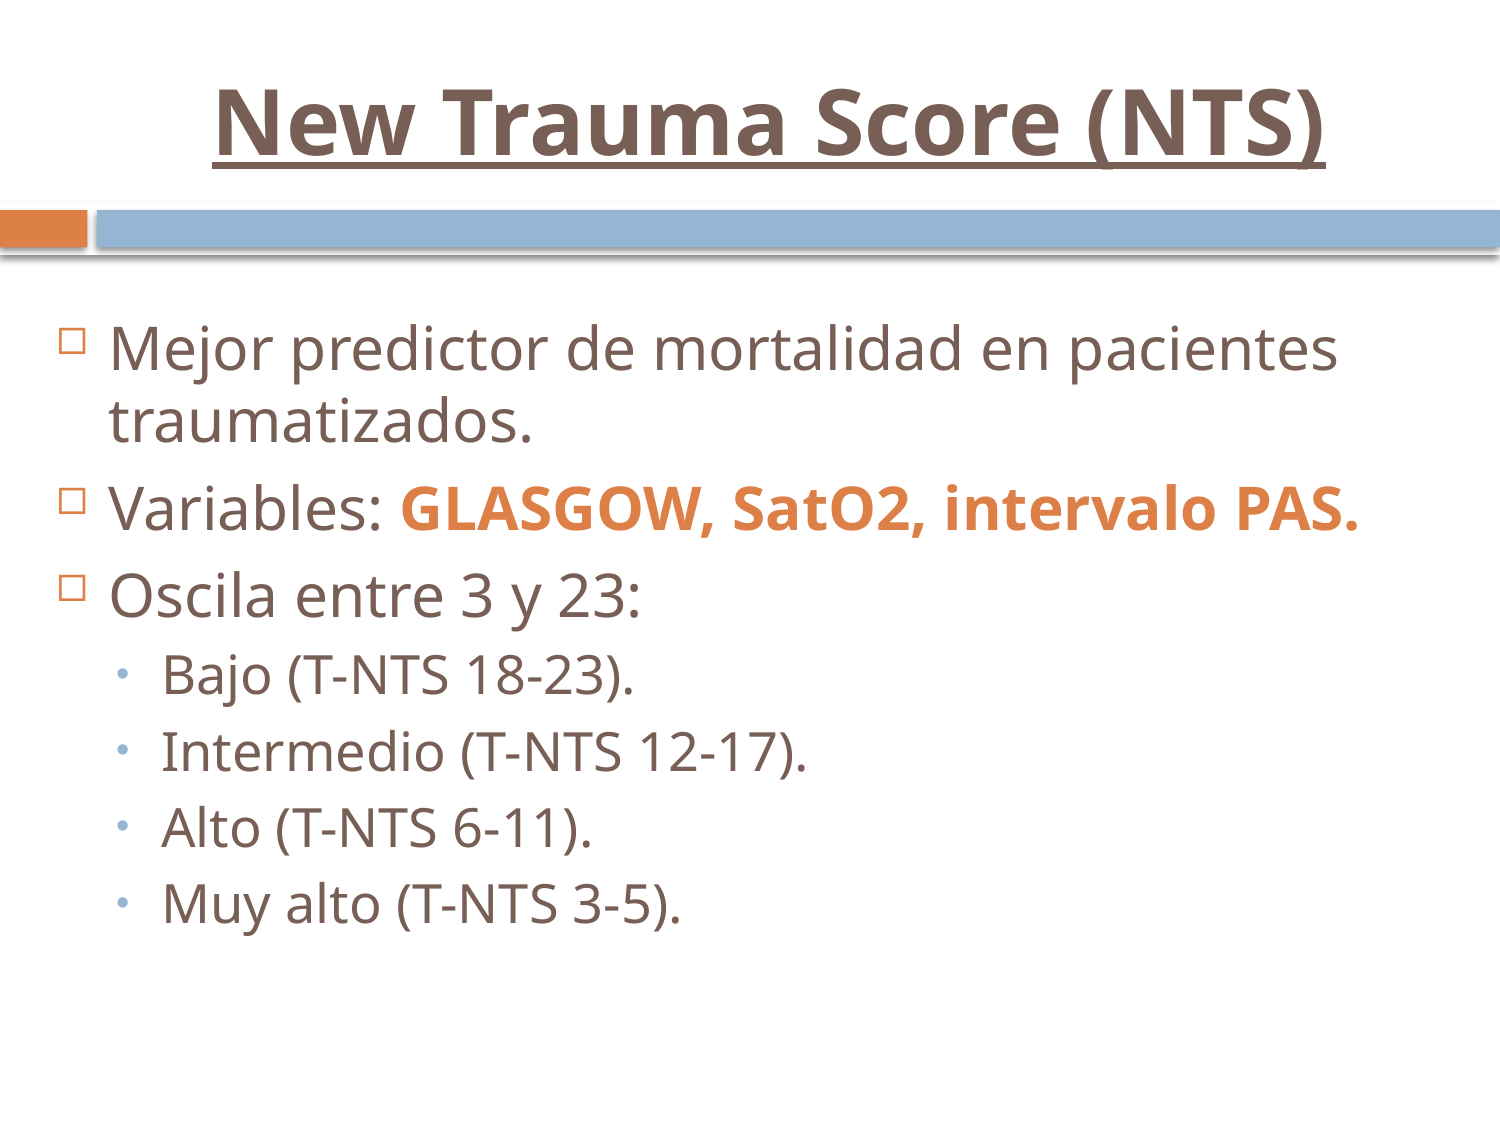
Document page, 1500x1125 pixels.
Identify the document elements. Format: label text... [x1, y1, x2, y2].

title New Trauma Score (NTS) [100, 37, 1438, 200]
list Mejor predictor de mortalidad en pacientes traumatizados. Variables: GLASGOW, SatO2, intervalo PAS. Oscila entre 3 y 23: Bajo (T-NTS 18-23). Intermedio (T-NTS 12-17). Alto (T-NTS 6-11). Muy alto (T-NTS 3-5). [41, 302, 1471, 1041]
